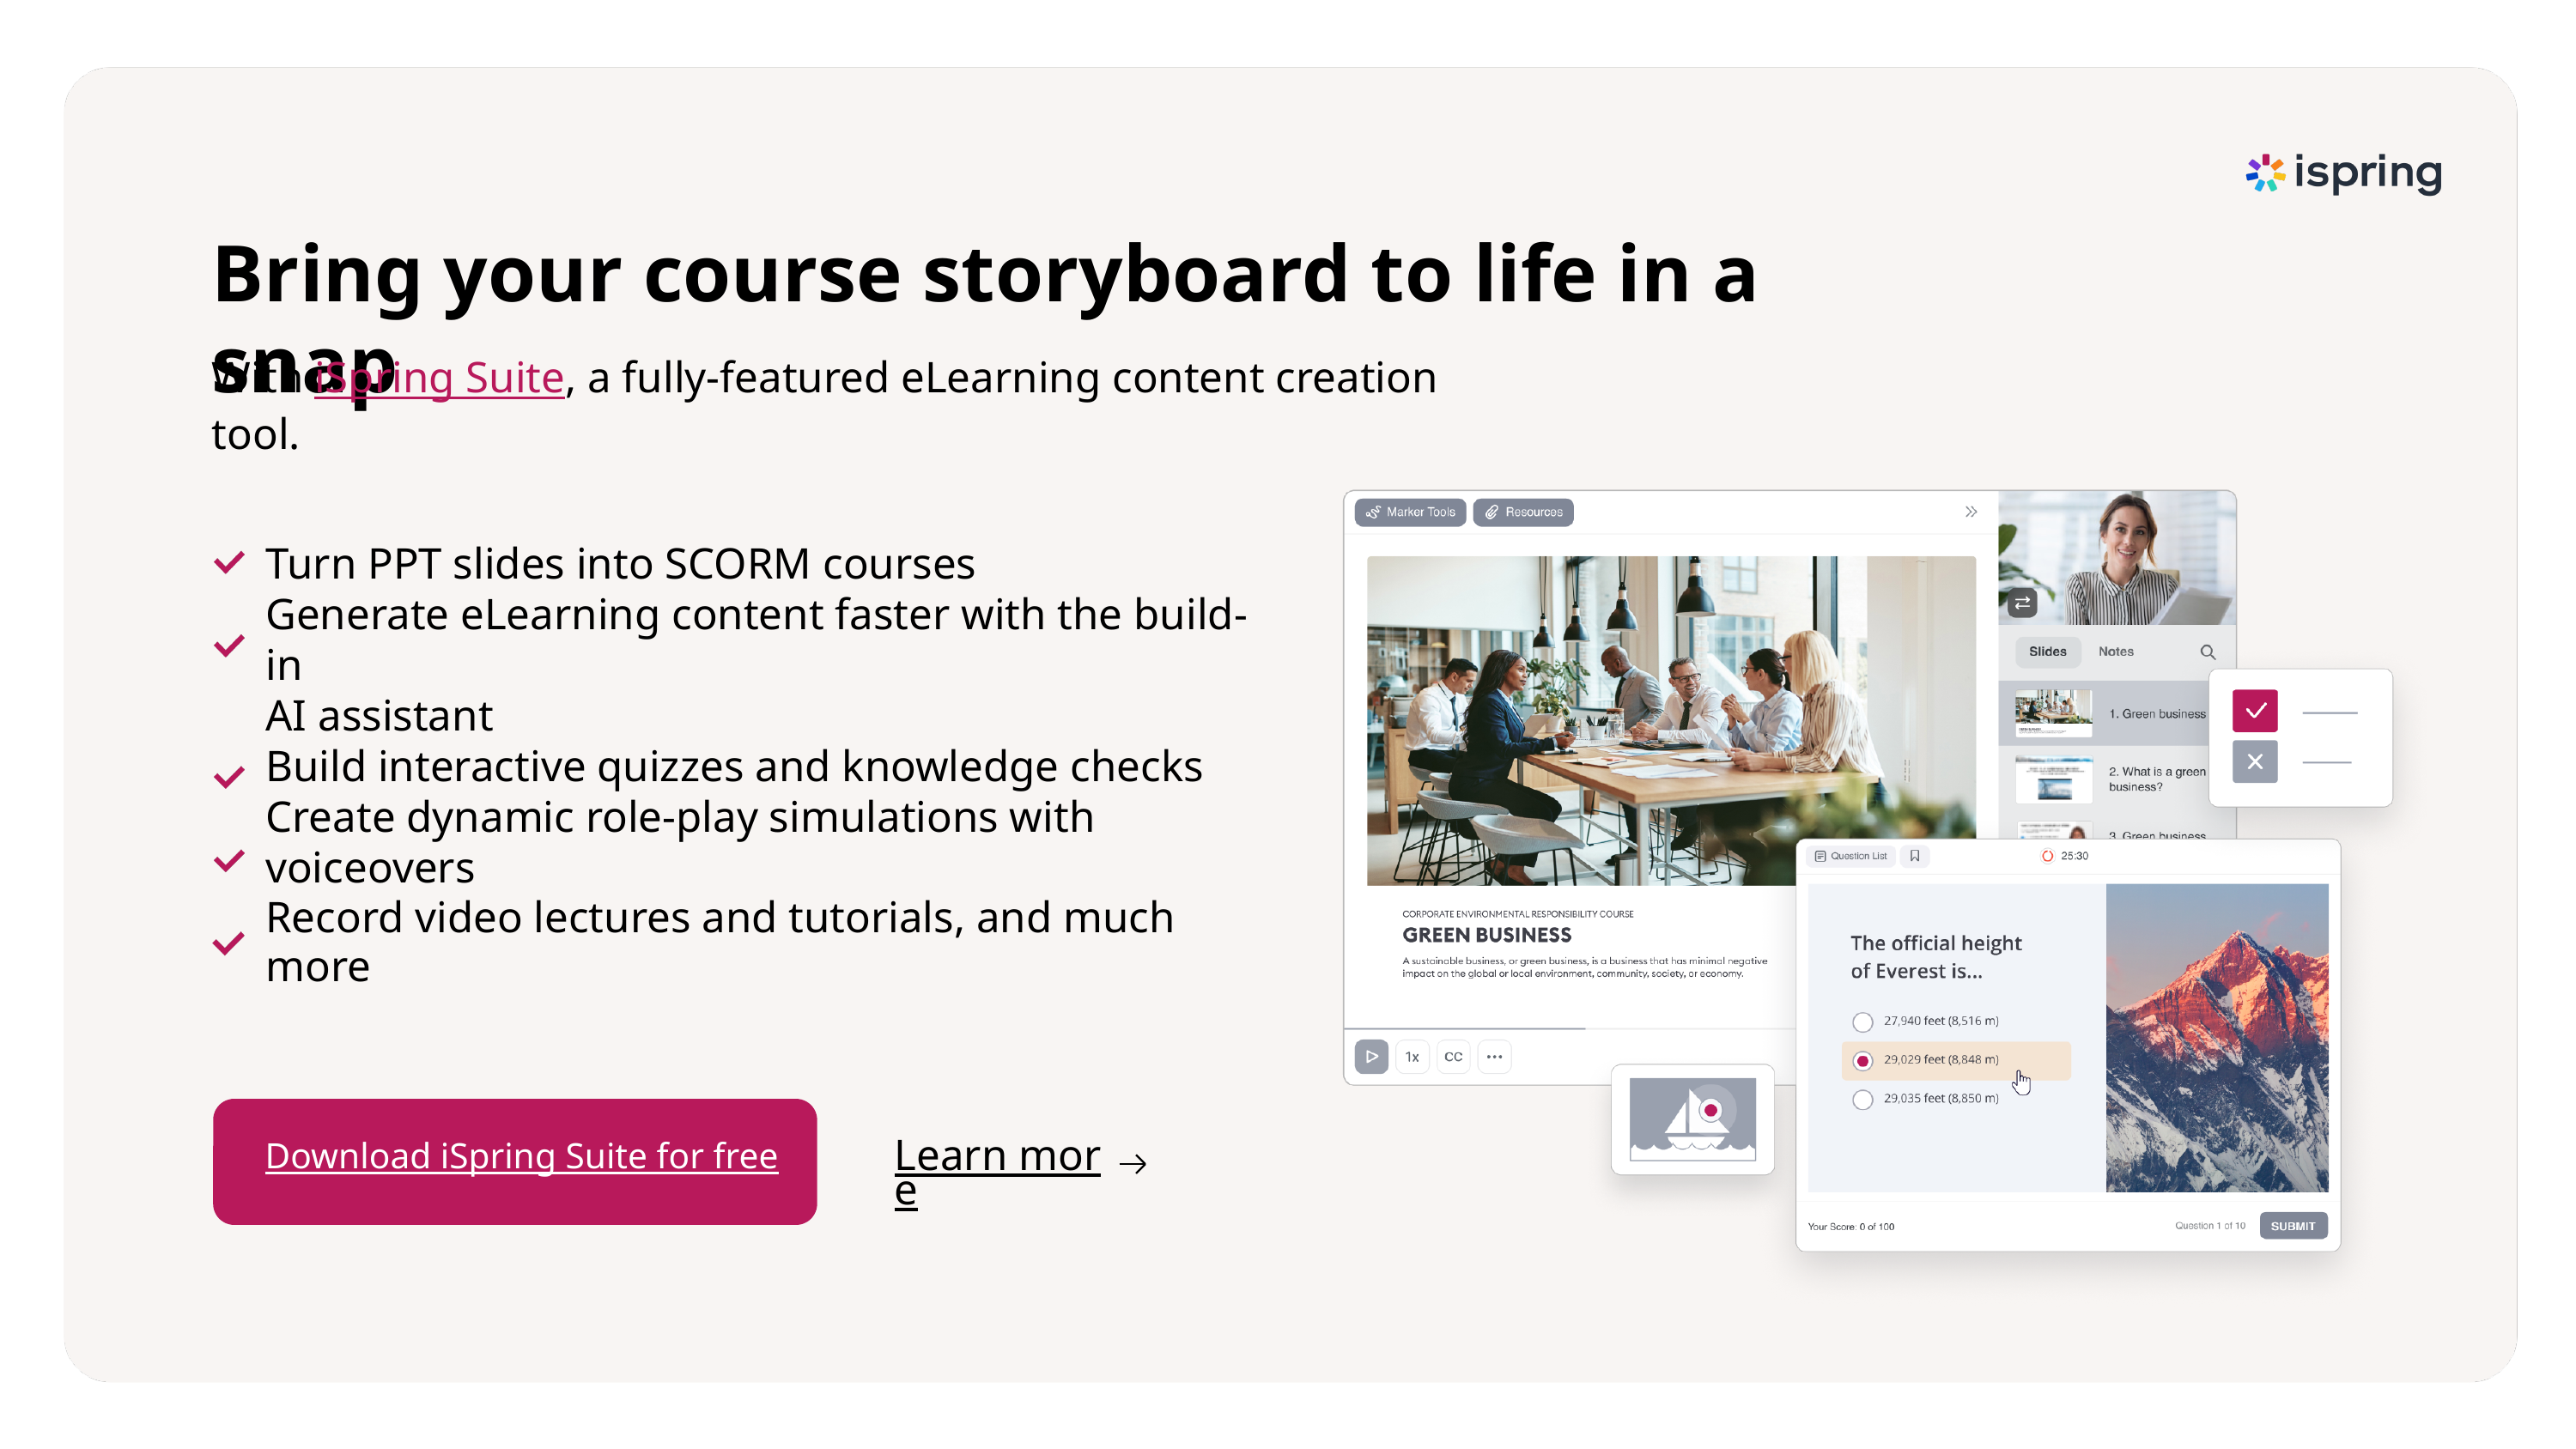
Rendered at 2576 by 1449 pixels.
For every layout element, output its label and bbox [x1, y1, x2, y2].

picture [64, 66, 2518, 1383]
